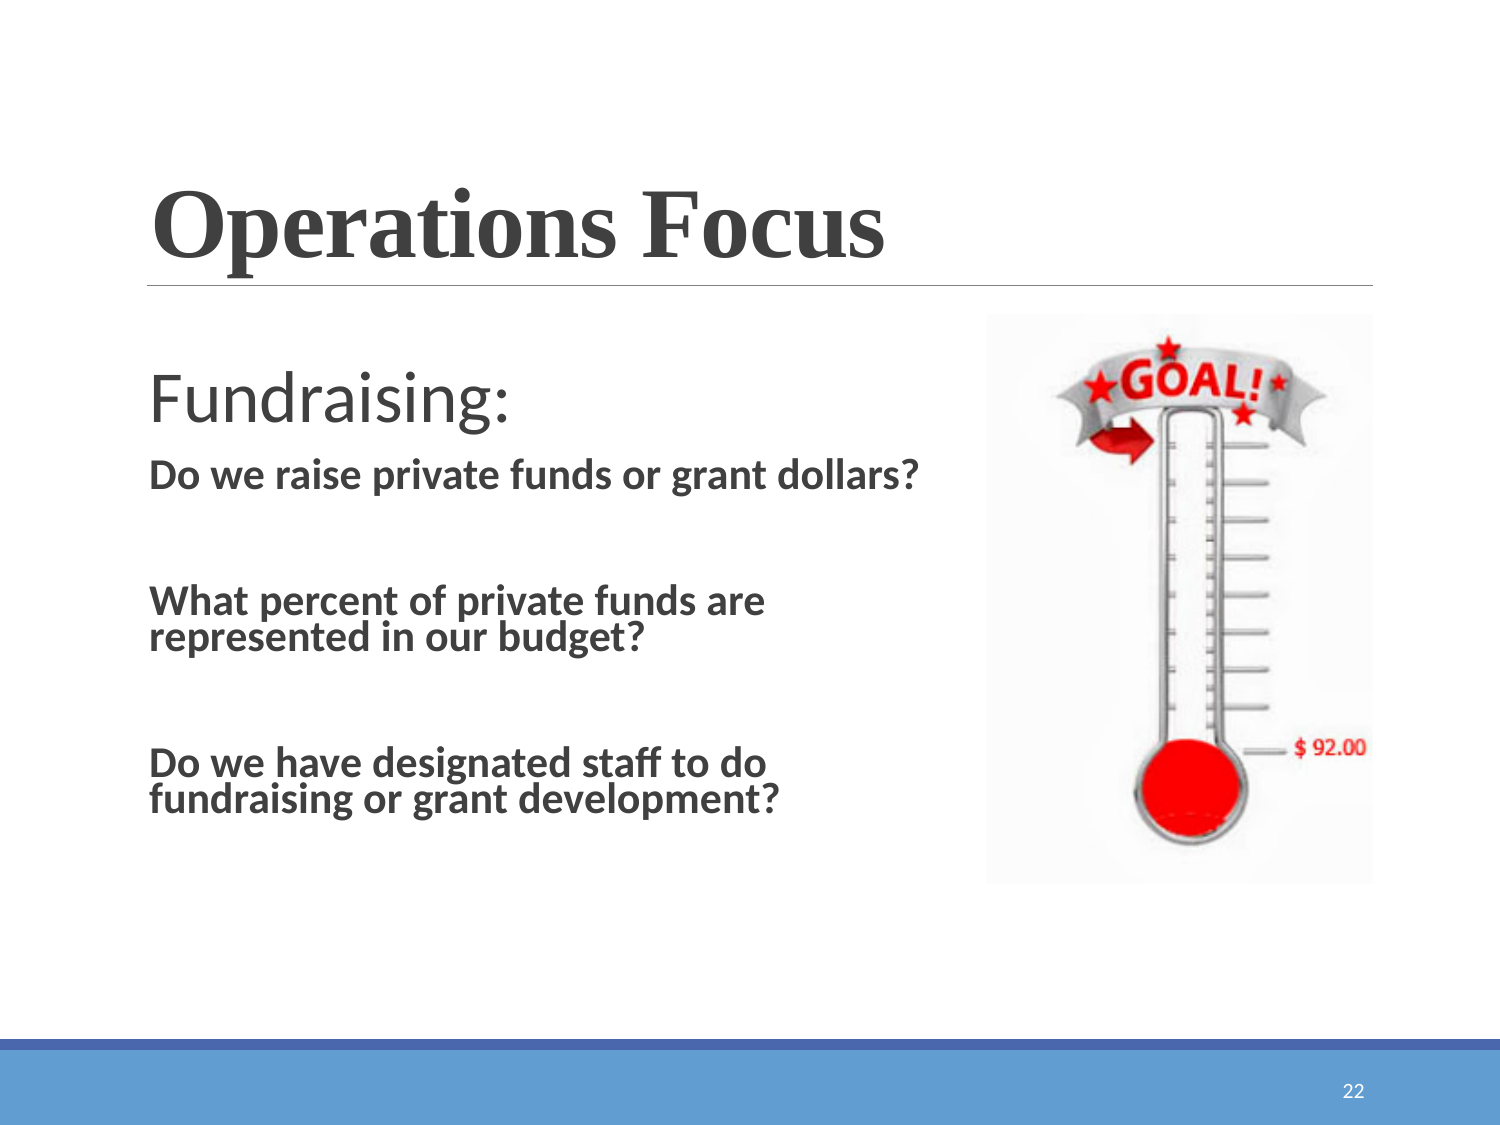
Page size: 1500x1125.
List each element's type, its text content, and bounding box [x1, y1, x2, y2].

title Operations Focus [135, 47, 1373, 285]
slide_number 22 [1218, 1059, 1380, 1120]
list Fundraising: Do we raise private funds or grant dollars? What percent of private funds are represented in our budget? Do we have designated staff to do fundraising or grant development? [135, 302, 930, 1038]
picture [986, 313, 1373, 885]
